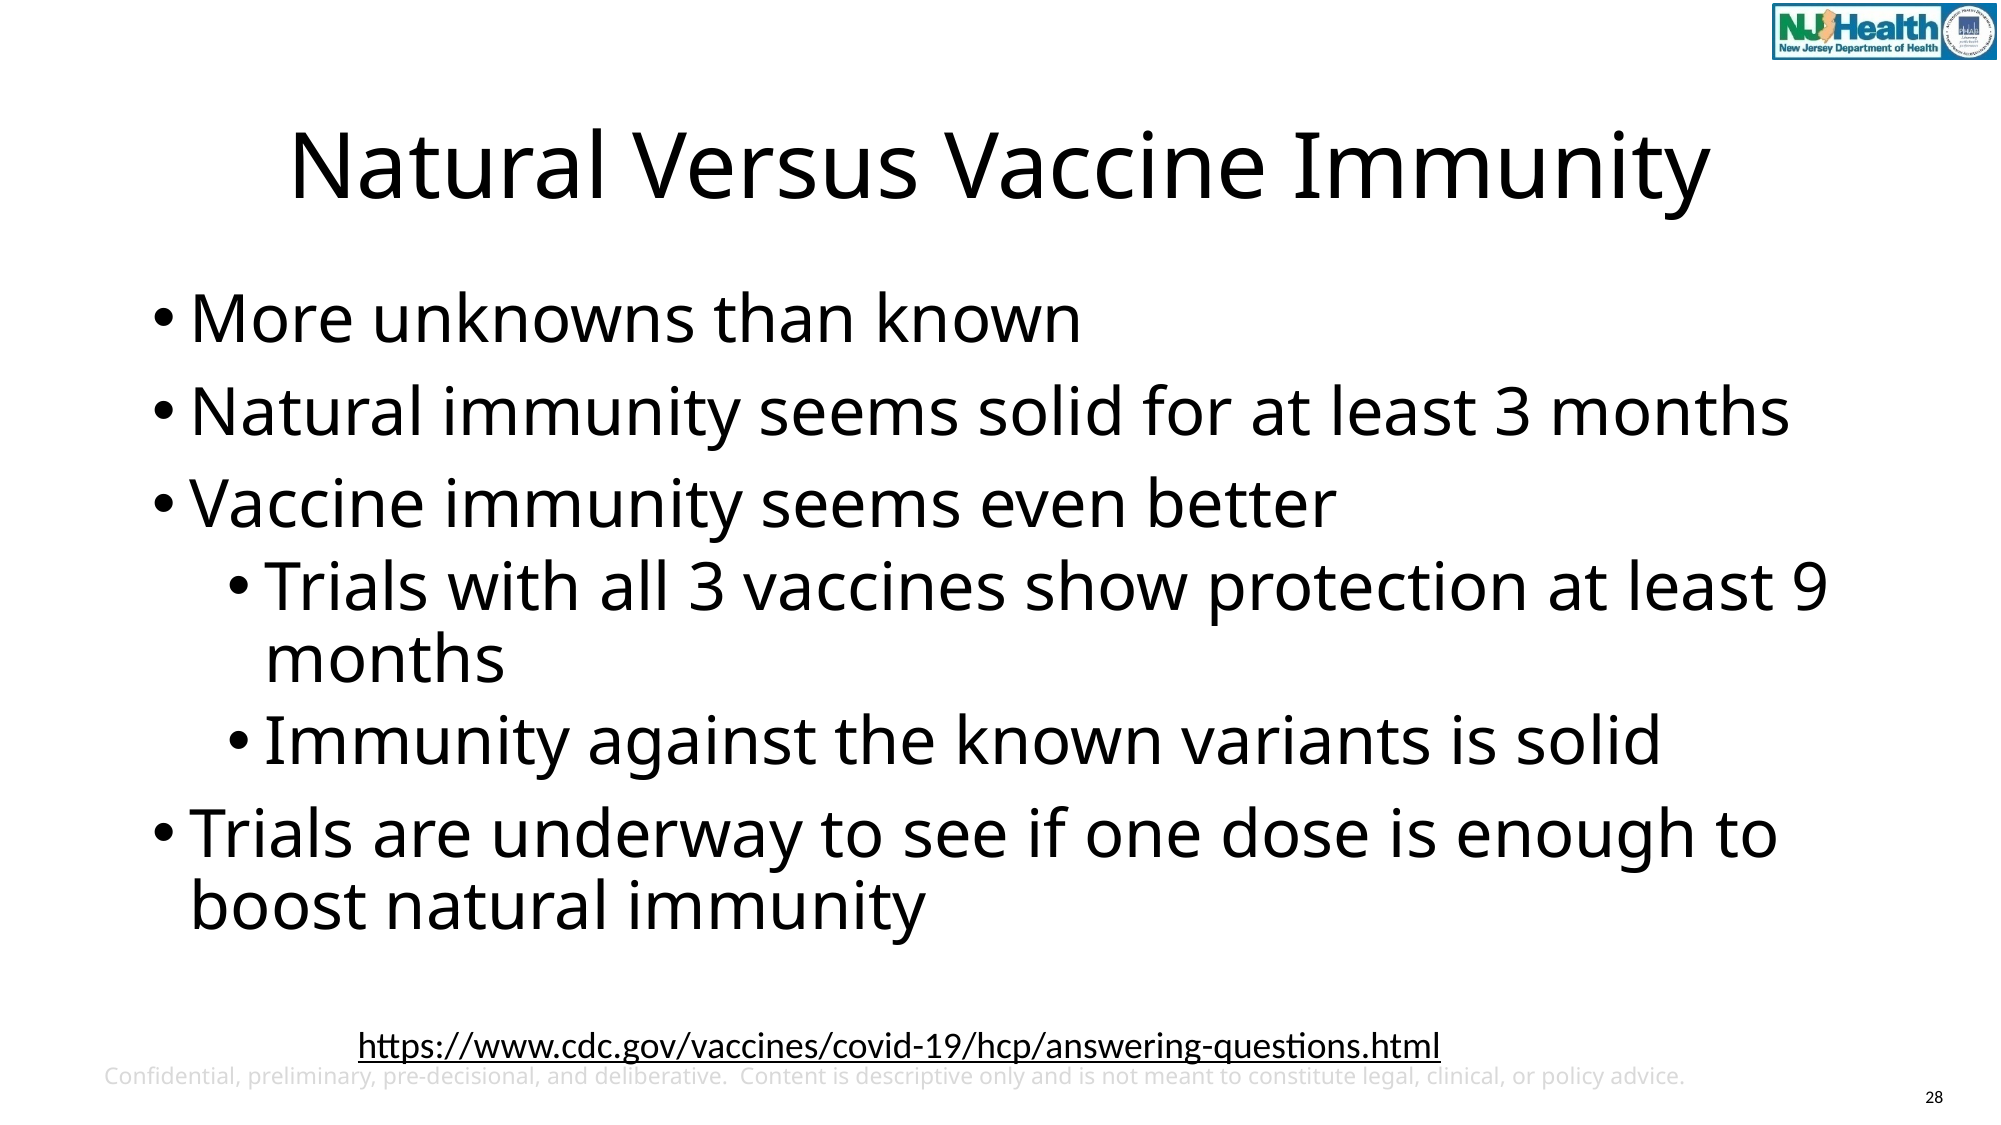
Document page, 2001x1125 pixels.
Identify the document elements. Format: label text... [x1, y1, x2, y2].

text_box https://www.cdc.gov/vaccines/covid-19/hcp/answering-questions.html [342, 1013, 1465, 1073]
list More unknowns than known Natural immunity seems solid for at least 3 months Vaccine immunity seems even better Trials with all 3 vaccines show protection at least 9 months Immunity against the known variants is solid Trials are underway to see if one dose is enough to boost natural immunity [137, 277, 1863, 1014]
title Natural Versus Vaccine Immunity [137, 59, 1863, 277]
picture [1772, 3, 1997, 60]
